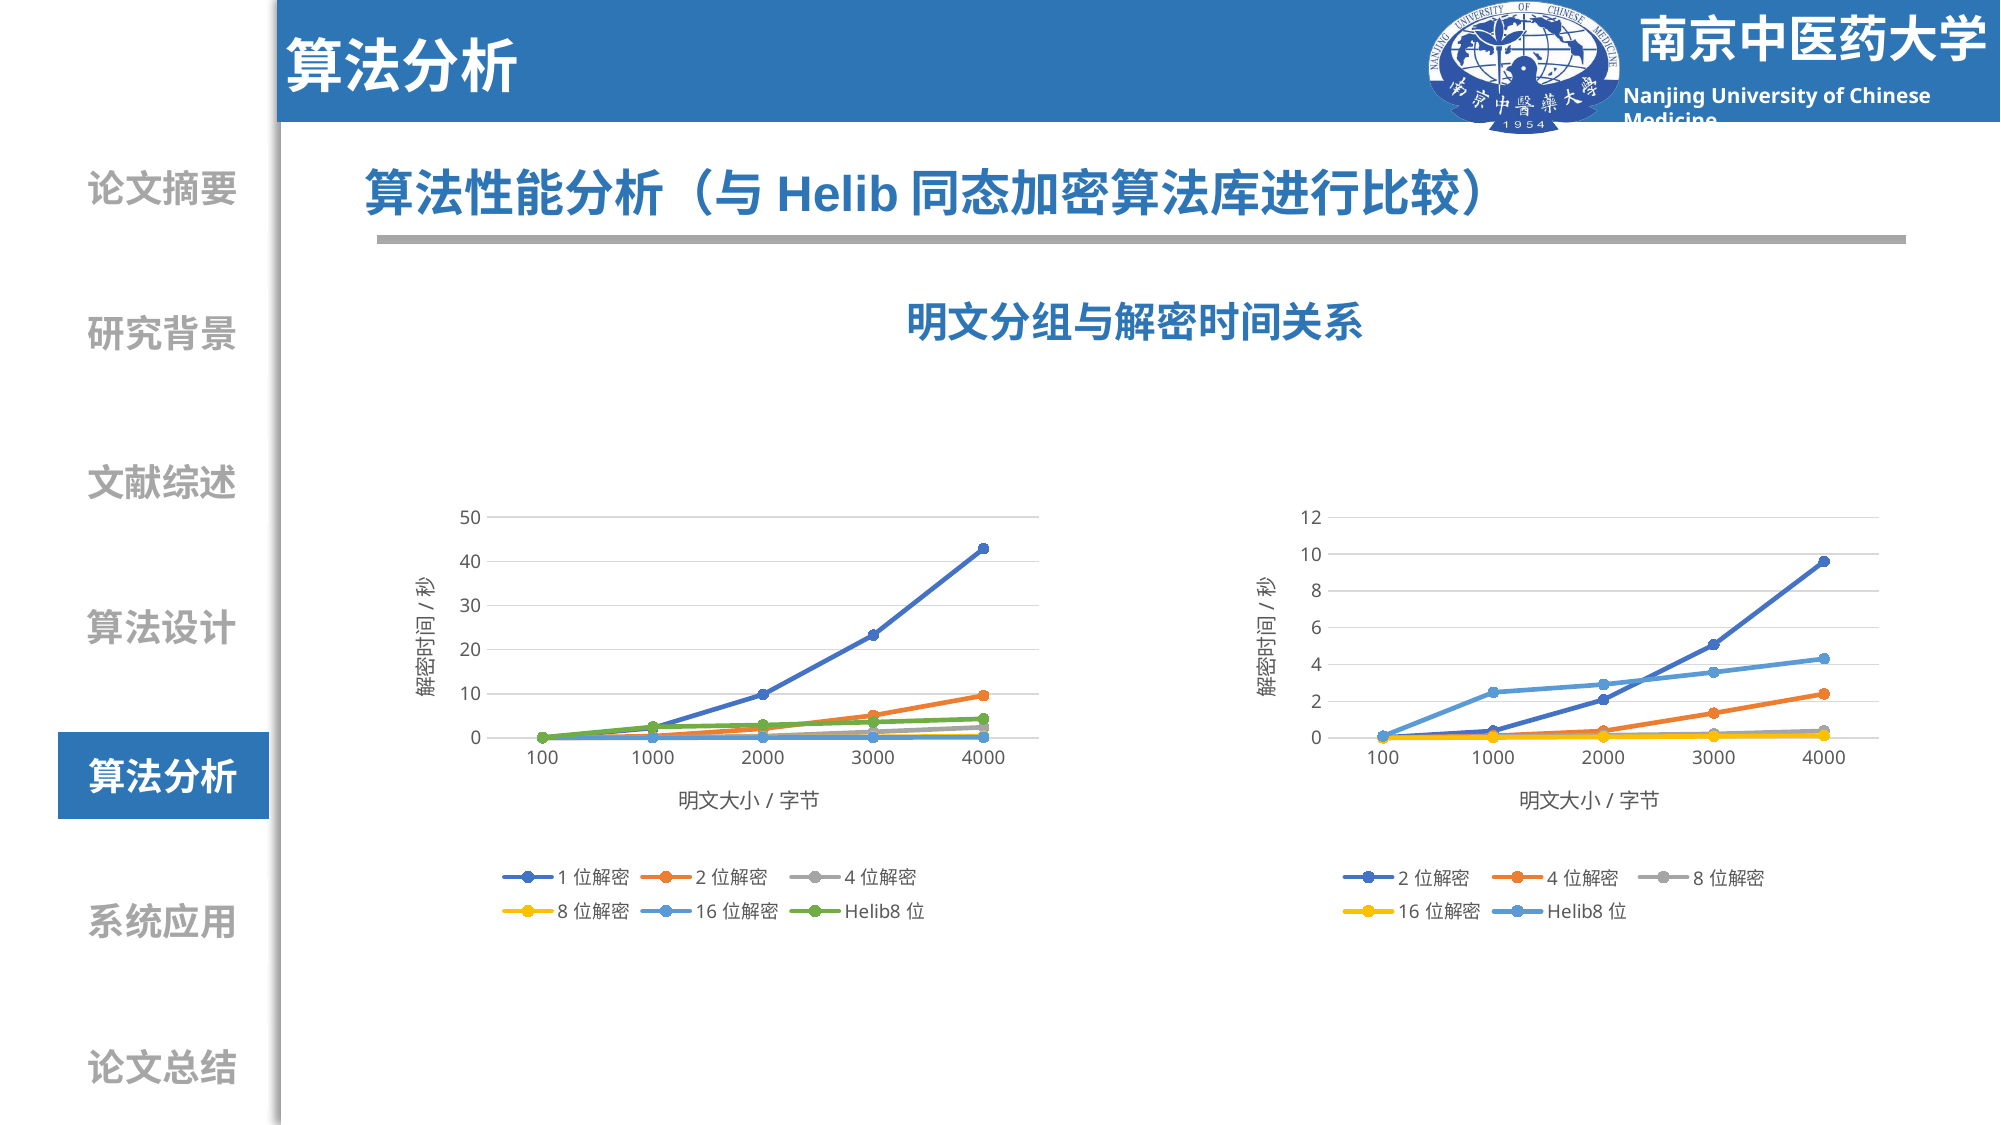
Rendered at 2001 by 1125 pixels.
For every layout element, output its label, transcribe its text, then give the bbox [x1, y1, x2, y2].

text_box Nanjing University of Chinese Medicine [1662, 75, 2000, 141]
text_box 文献综述 [57, 438, 268, 525]
chart [377, 495, 1053, 932]
chart [1217, 495, 1893, 932]
text_box 研究背景 [57, 289, 268, 376]
text_box [377, 235, 1906, 244]
text_box [281, 122, 2000, 1125]
text_box [277, 0, 1382, 122]
text_box 南京中医药大学 [1662, 0, 2000, 75]
text_box 论文总结 [58, 1023, 268, 1110]
text_box 算法性能分析（与Helib同态加密算法库进行比较） [349, 154, 1526, 230]
text_box 算法分析 [270, 22, 534, 107]
text_box 论文摘要 [57, 144, 268, 231]
picture [1382, 0, 1662, 170]
text_box 算法设计 [56, 583, 267, 670]
text_box 明文分组与解密时间关系 [891, 288, 1405, 354]
text_box 系统应用 [58, 877, 268, 964]
text_box 算法分析 [58, 732, 269, 819]
